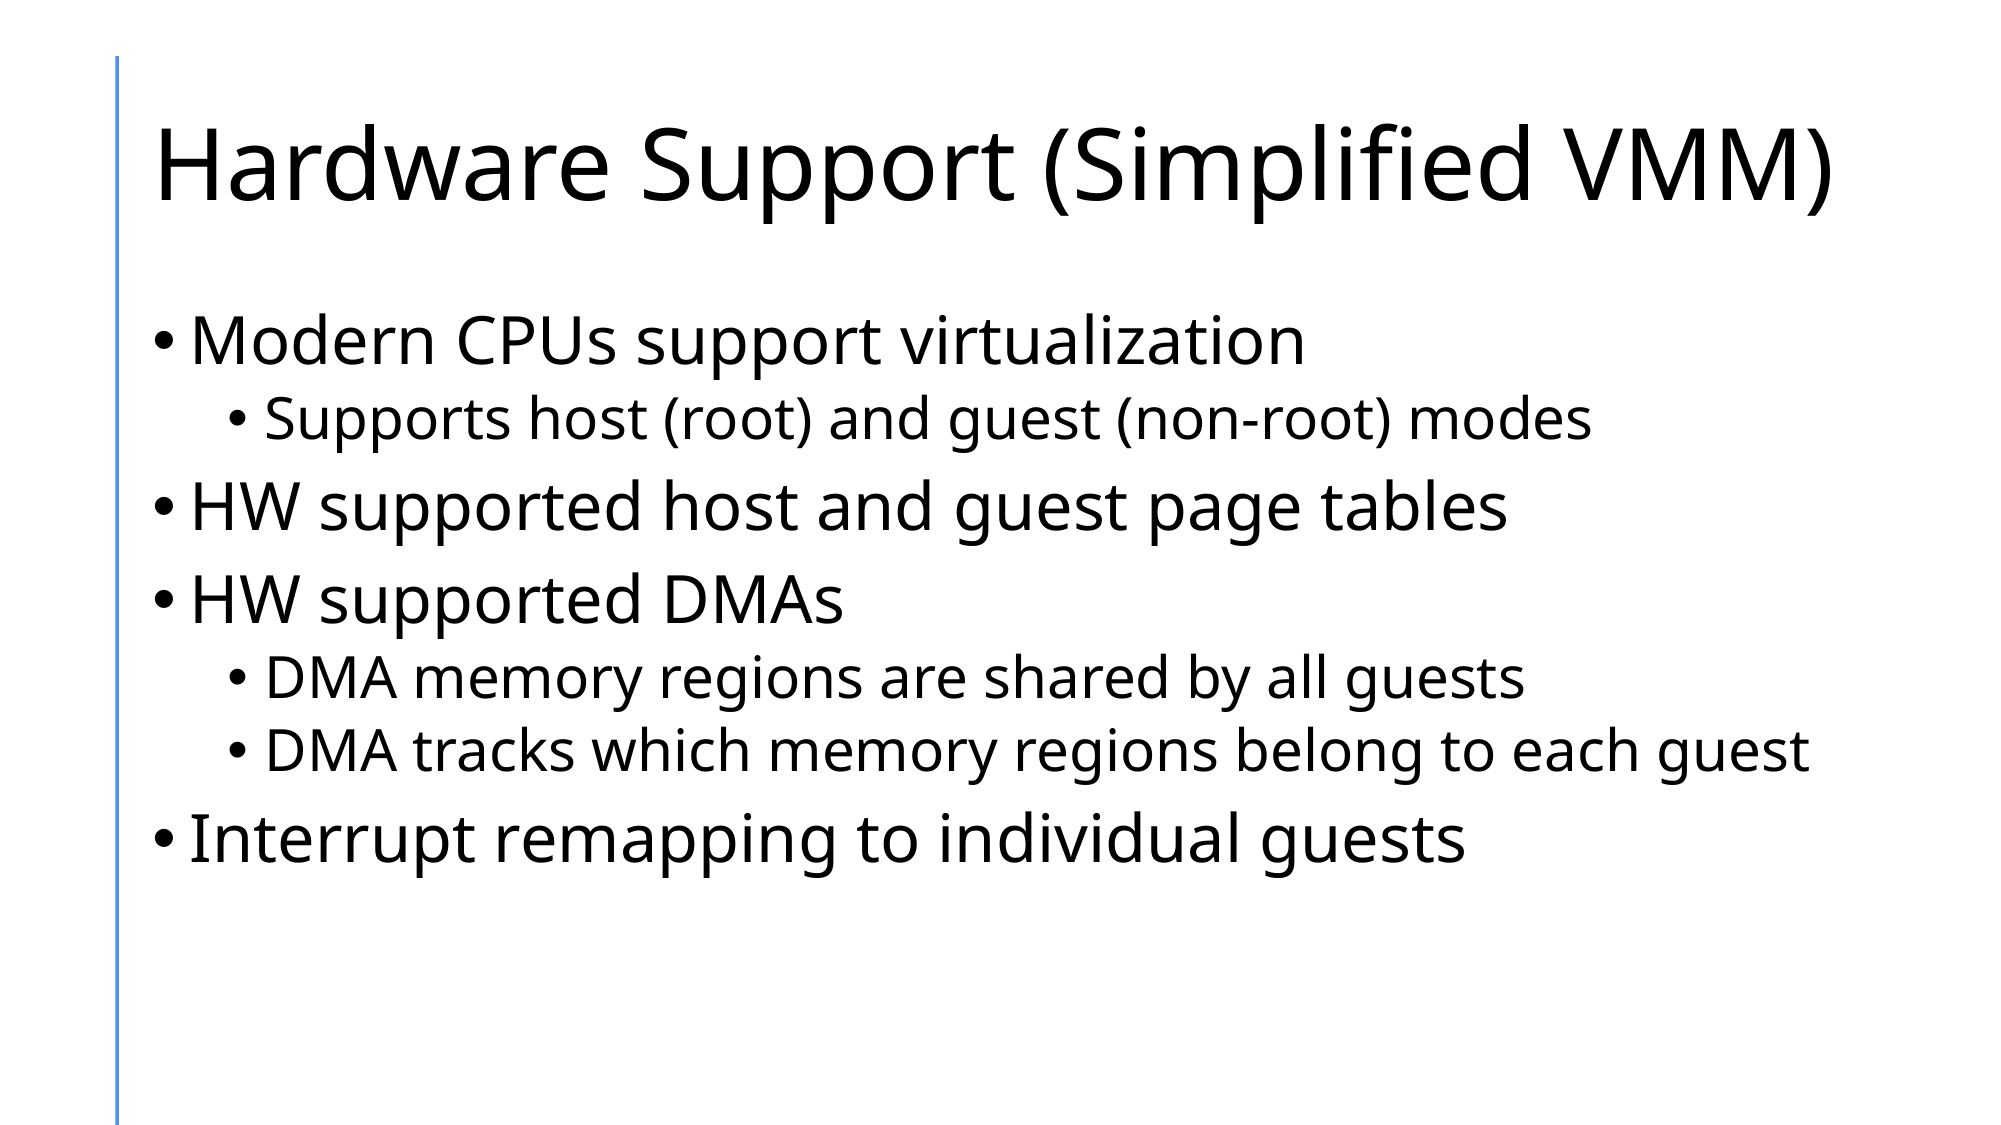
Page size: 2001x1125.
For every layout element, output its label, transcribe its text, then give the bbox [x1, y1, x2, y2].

title Hardware Support (Simplified VMM) [137, 59, 1863, 278]
list Modern CPUs support virtualization Supports host (root) and guest (non-root) modes HW supported host and guest page tables HW supported DMAs DMA memory regions are shared by all guests DMA tracks which memory regions belong to each guest Interrupt remapping to individual guests [137, 299, 1863, 1014]
